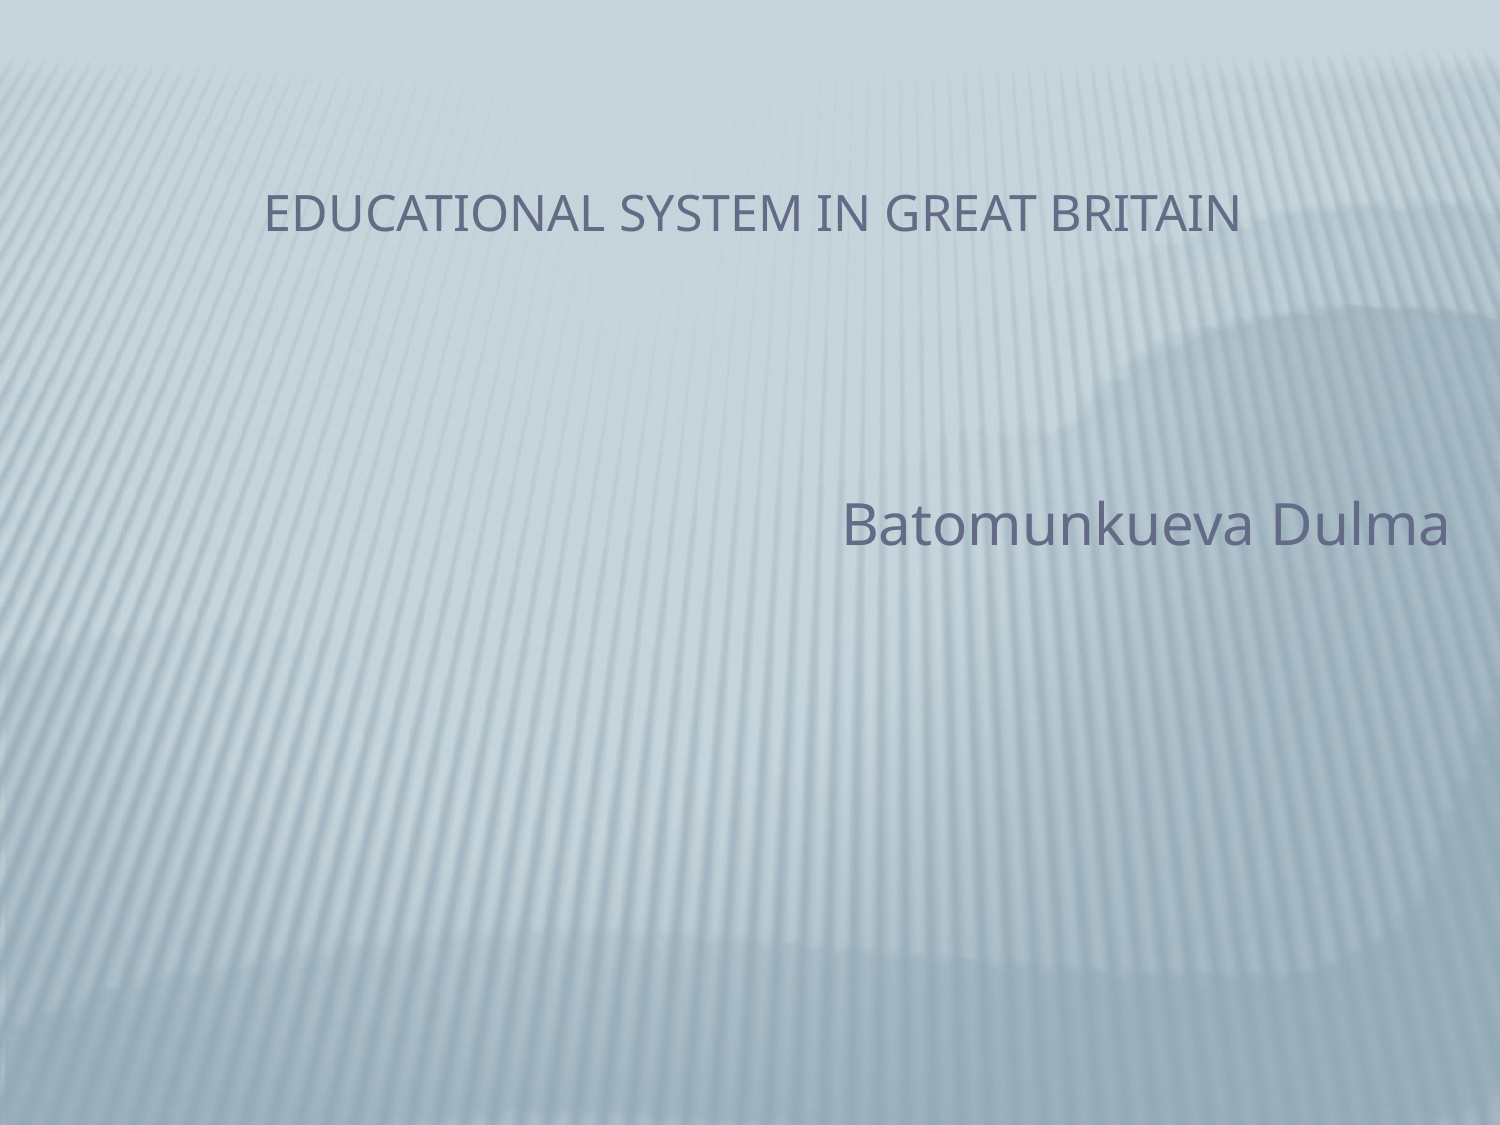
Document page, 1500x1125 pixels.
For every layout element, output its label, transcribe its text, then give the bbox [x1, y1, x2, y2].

list Batomunkueva Dulma [41, 479, 1467, 599]
title Educational system in great britain [41, 172, 1467, 311]
